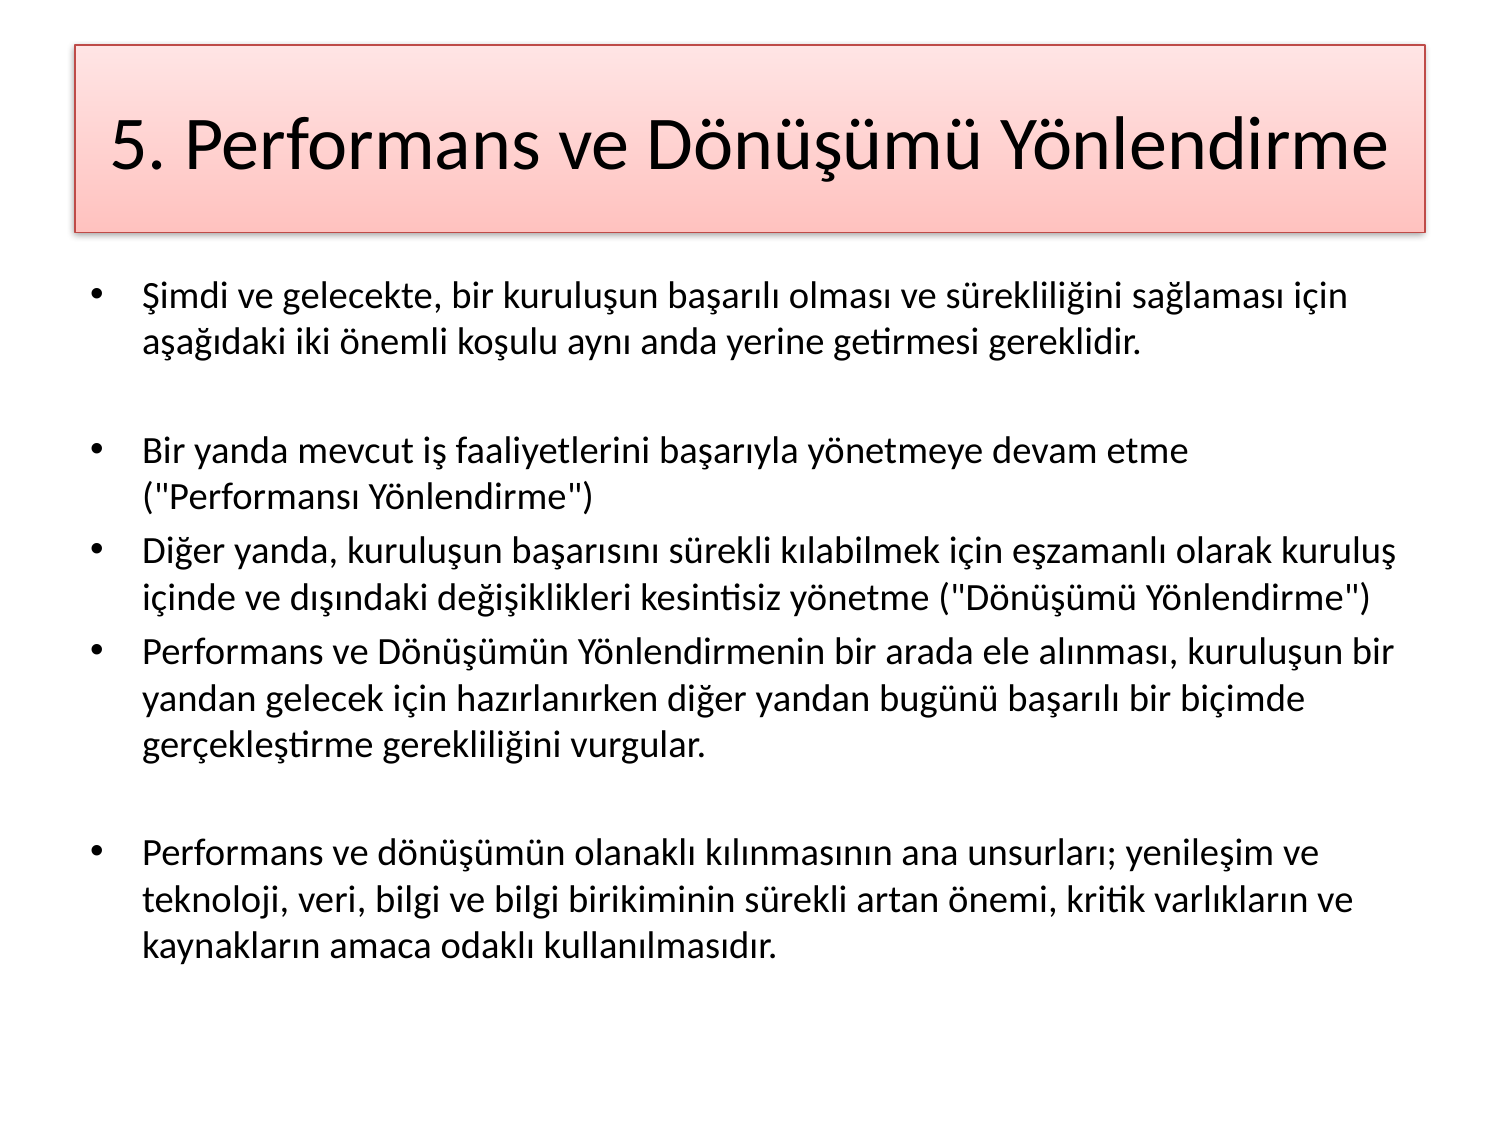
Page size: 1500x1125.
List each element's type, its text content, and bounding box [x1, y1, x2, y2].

title 5. Performans ve Dönüşümü Yönlendirme [74, 44, 1426, 233]
list Şimdi ve gelecekte, bir kuruluşun başarılı olması ve sürekliliğini sağlaması için aşağıdaki iki önemli koşulu aynı anda yerine getirmesi gereklidir. Bir yanda mevcut iş faaliyetlerini başarıyla yönetmeye devam etme ("Performansı Yönlendirme") Diğer yanda, kuruluşun başarısını sürekli kılabilmek için eşzamanlı olarak kuruluş içinde ve dışındaki değişiklikleri kesintisiz yönetme ("Dönüşümü Yönlendirme") Performans ve Dönüşümün Yönlendirmenin bir arada ele alınması, kuruluşun bir yandan gelecek için hazırlanırken diğer yandan bugünü başarılı bir biçimde gerçekleştirme gerekliliğini vurgular. Performans ve dönüşümün olanaklı kılınmasının ana unsurları; yenileşim ve teknoloji, veri, bilgi ve bilgi birikiminin sürekli artan önemi, kritik varlıkların ve kaynakların amaca odaklı kullanılmasıdır. [75, 262, 1425, 1005]
